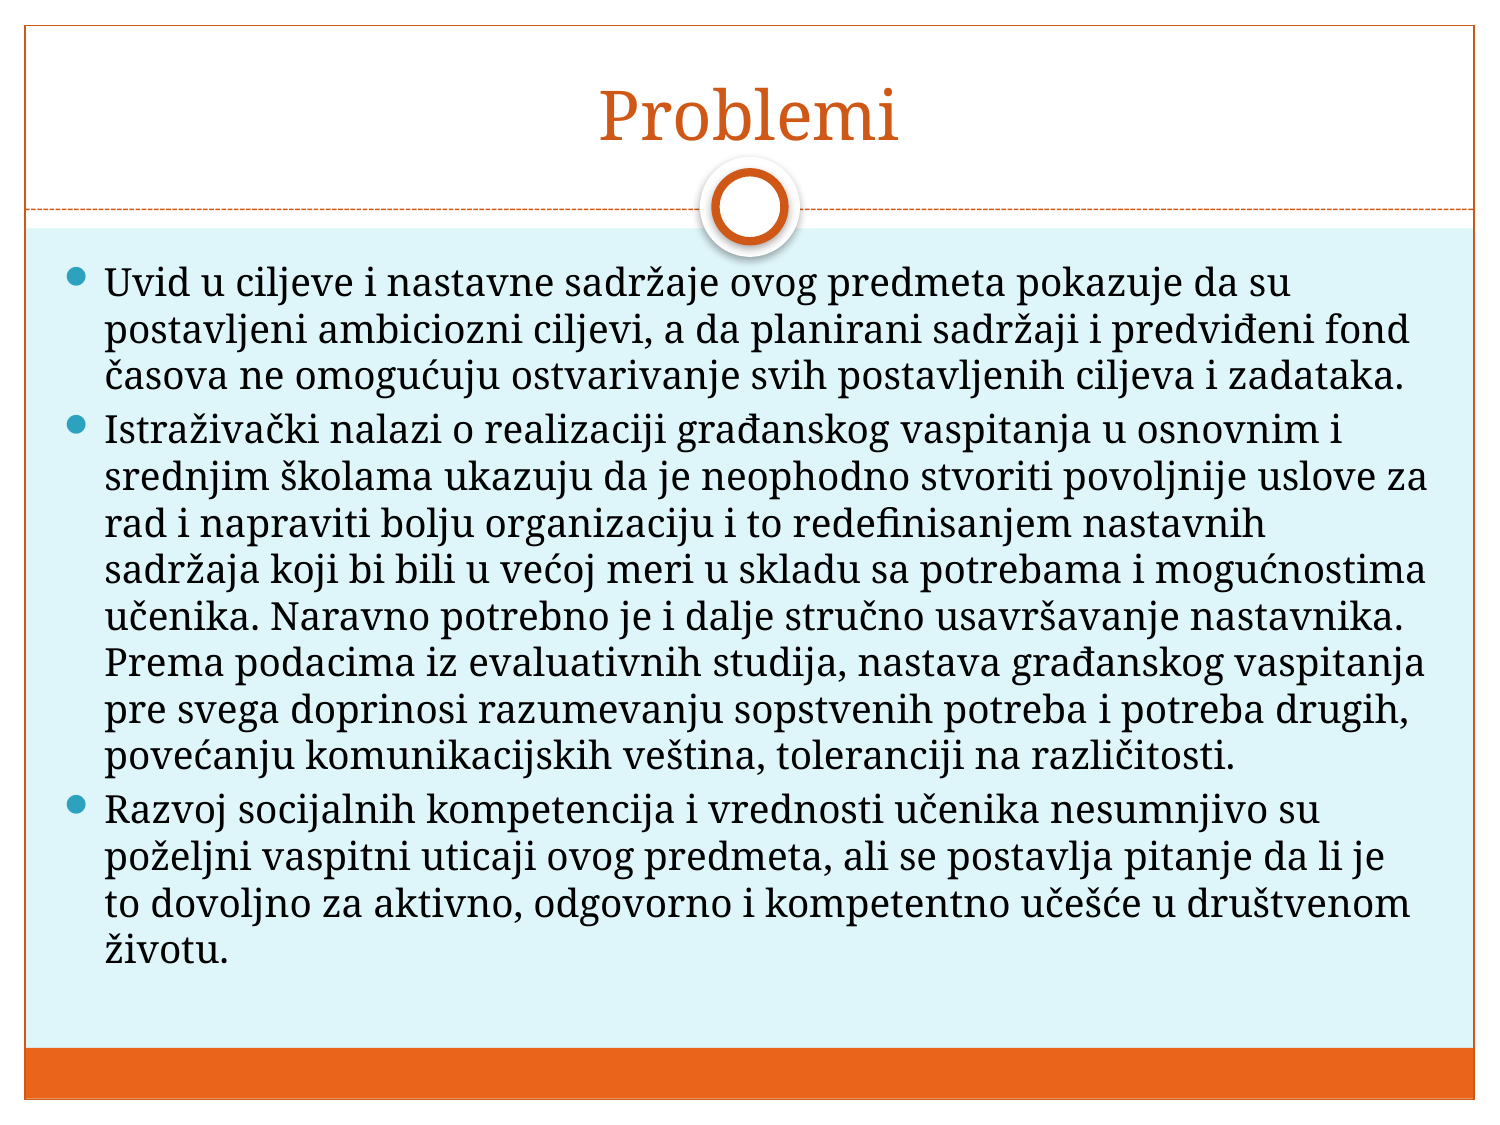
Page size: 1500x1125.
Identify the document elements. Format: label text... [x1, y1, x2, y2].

title Problemi [49, 37, 1450, 162]
list Uvid u ciljeve i nastavne sadržaje ovog predmeta pokazuje da su postavljeni ambiciozni ciljevi, a da planirani sadržaji i predviđeni fond časova ne omogućuju ostvarivanje svih postavljenih ciljeva i zadataka. Istraživački nalazi o realizaciji građanskog vaspitanja u osnovnim i srednjim školama ukazuju da je neophodno stvoriti povoljnije uslove za rad i napraviti bolju organizaciju i to redefinisanjem nastavnih sadržaja koji bi bili u većoj meri u skladu sa potrebama i mogućnostima učenika. Naravno potrebno je i dalje stručno usavršavanje nastavnika. Prema podacima iz evaluativnih studija, nastava građanskog vaspitanja pre svega doprinosi razumevanju sopstvenih potreba i potreba drugih, povećanju komunikacijskih veština, toleranciji na različitosti. Razvoj socijalnih kompetencija i vrednosti učenika nesumnjivo su poželjni vaspitni uticaji ovog predmeta, ali se postavlja pitanje da li je to dovoljno za aktivno, odgovorno i kompetentno učešće u društvenom životu. [49, 250, 1445, 1001]
